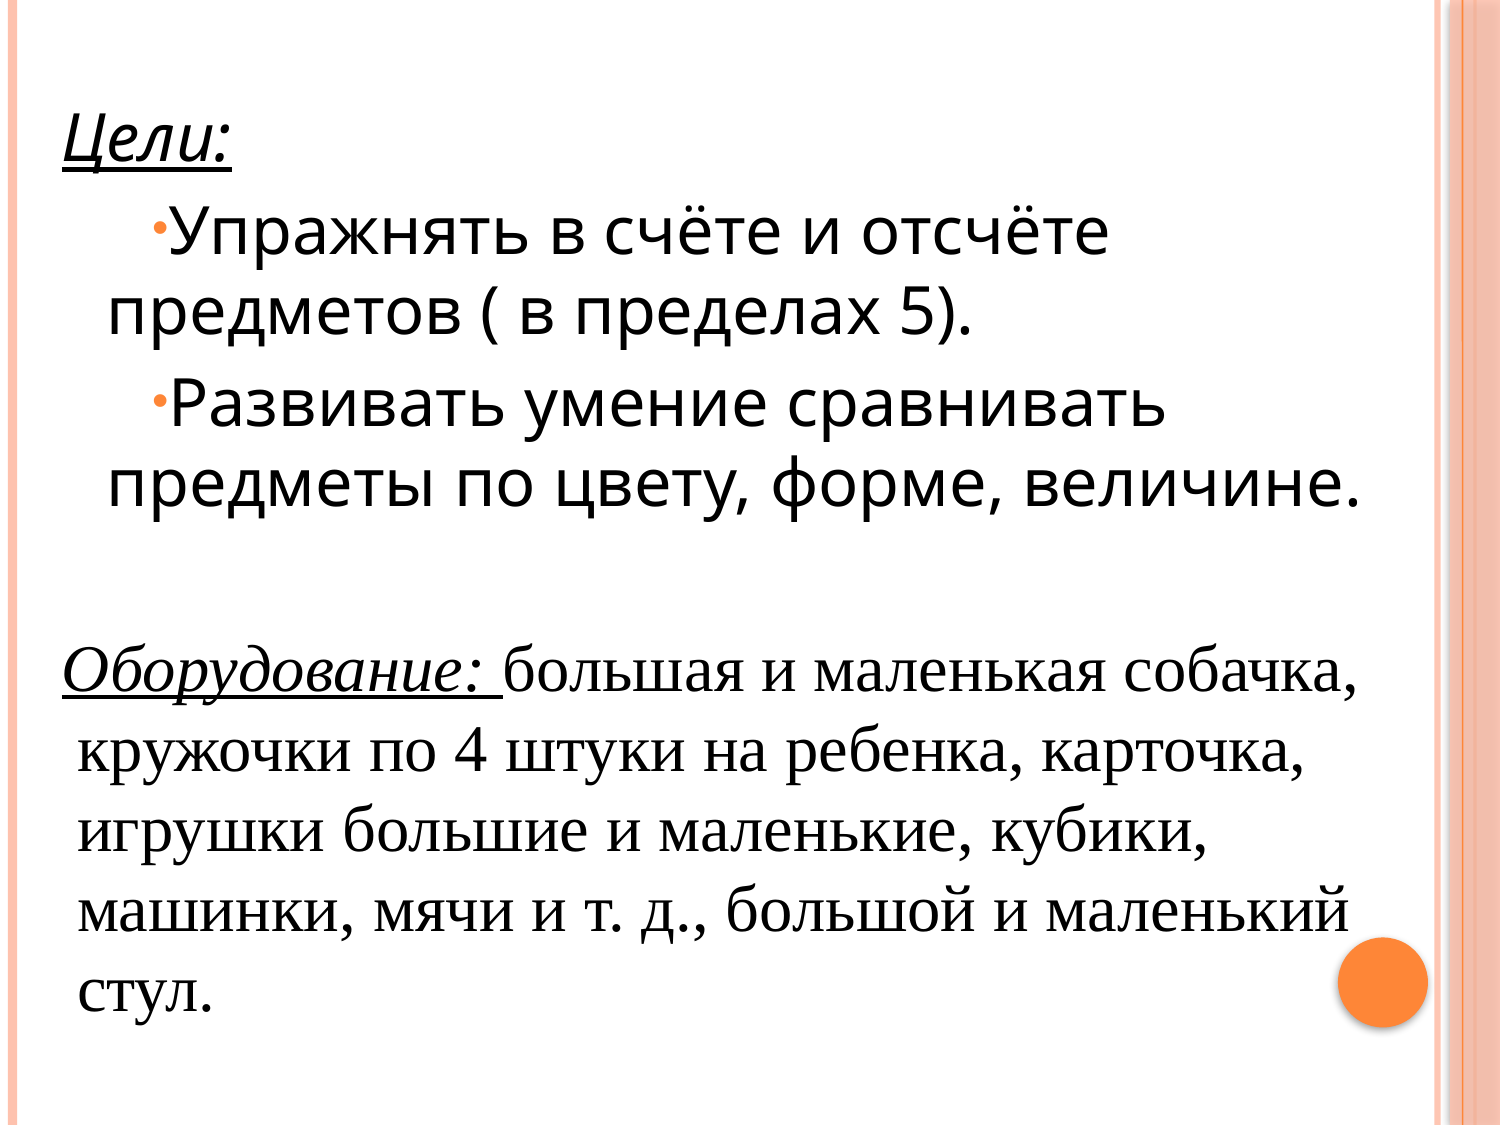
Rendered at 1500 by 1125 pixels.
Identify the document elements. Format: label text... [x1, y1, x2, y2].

text_box Цели: Упражнять в счёте и отсчёте предметов ( в пределах 5). Развивать умение сравнивать предметы по цвету, форме, величине. Оборудование: большая и маленькая собачка, кружочки по 4 штуки на ребенка, карточка, игрушки большие и маленькие, кубики, машинки, мячи и т. д., большой и маленький стул. [47, 87, 1453, 1038]
